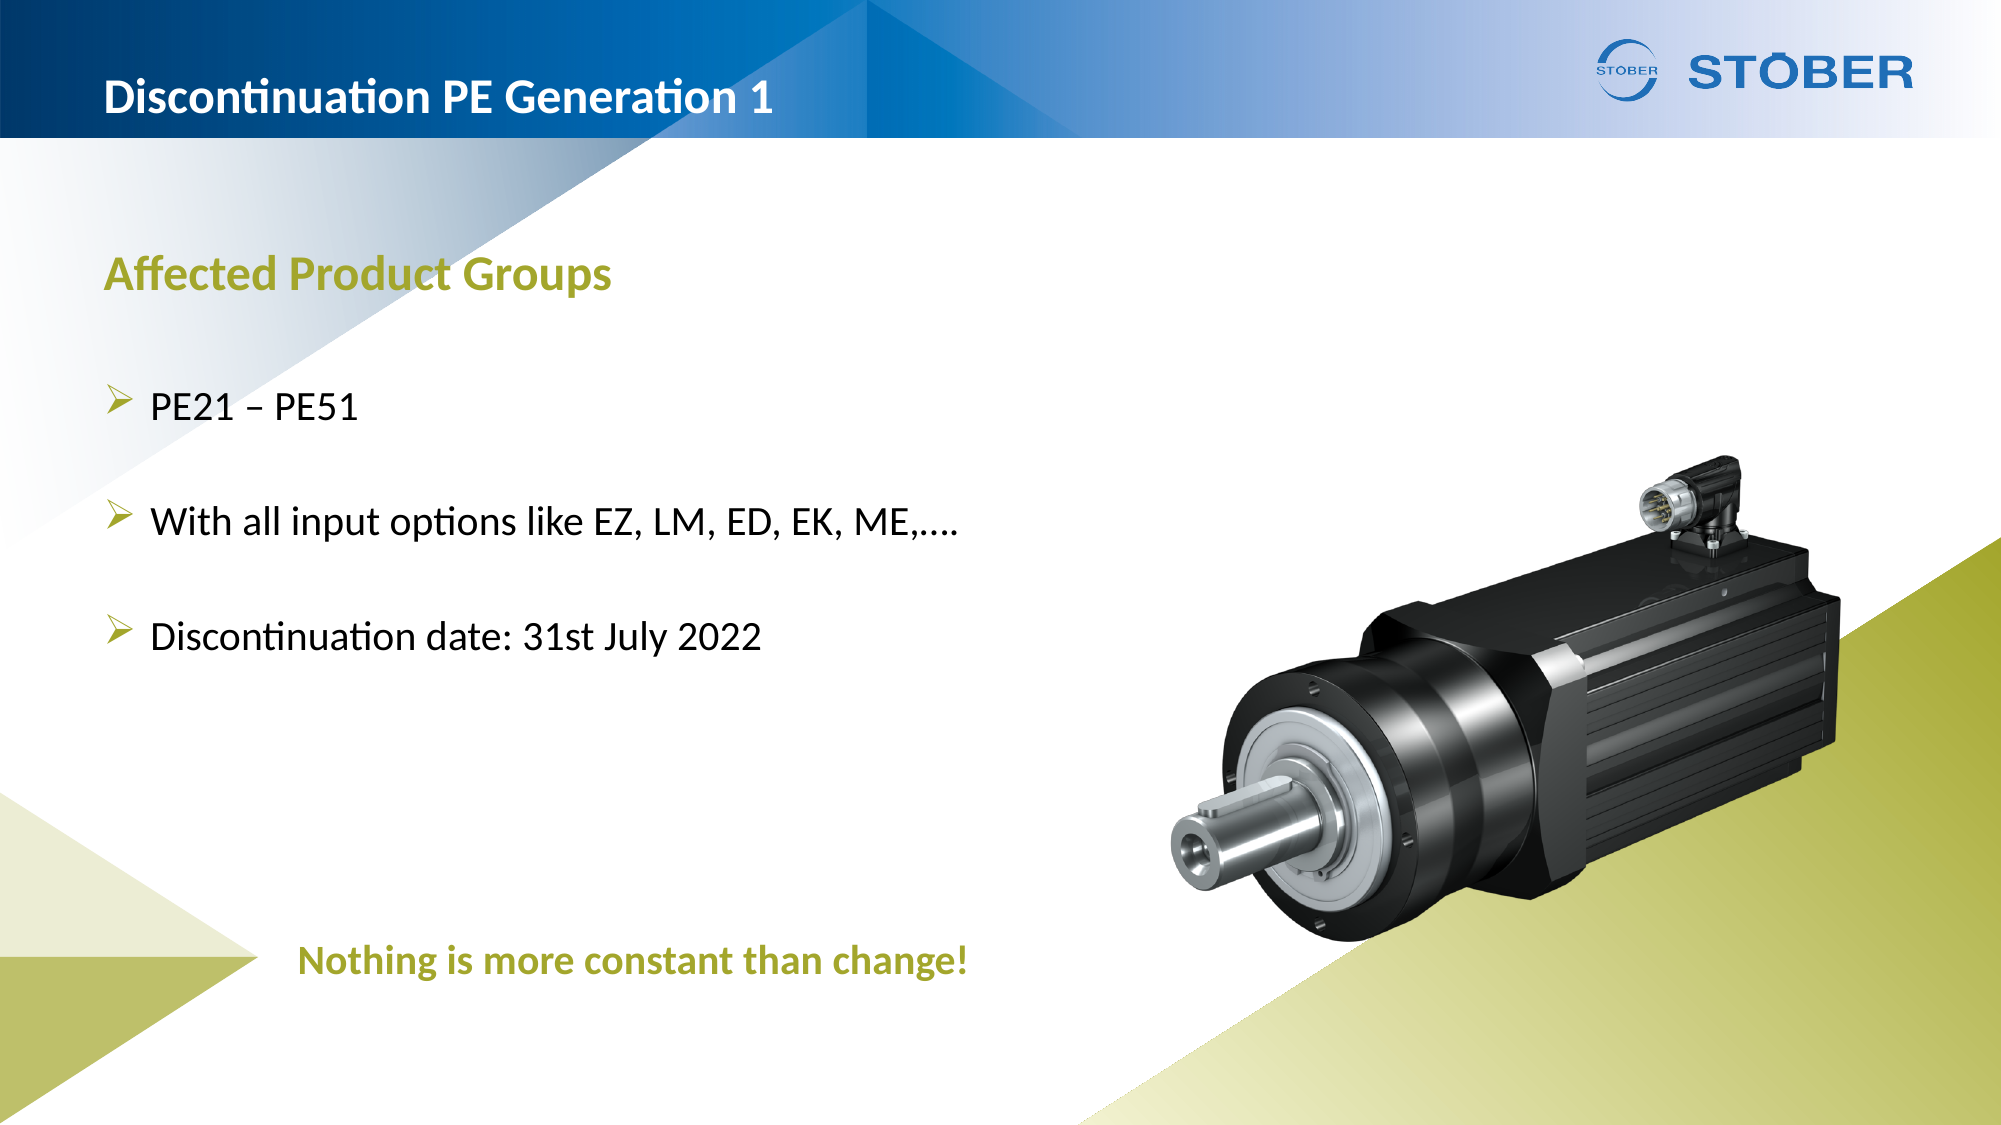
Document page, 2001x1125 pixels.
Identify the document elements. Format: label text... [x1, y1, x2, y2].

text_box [0, 791, 259, 1125]
picture [0, 0, 2000, 138]
picture [1141, 455, 1870, 942]
list Affected Product Groups PE21 – PE51 With all input options like EZ, LM, ED, EK, ME,…. Discontinuation date: 31st July 2022 [88, 240, 1920, 1038]
text_box Nothing is more constant than change! [282, 925, 1023, 990]
title Discontinuation PE Generation 1 [88, 59, 1399, 135]
text_box [1076, 536, 2000, 1125]
